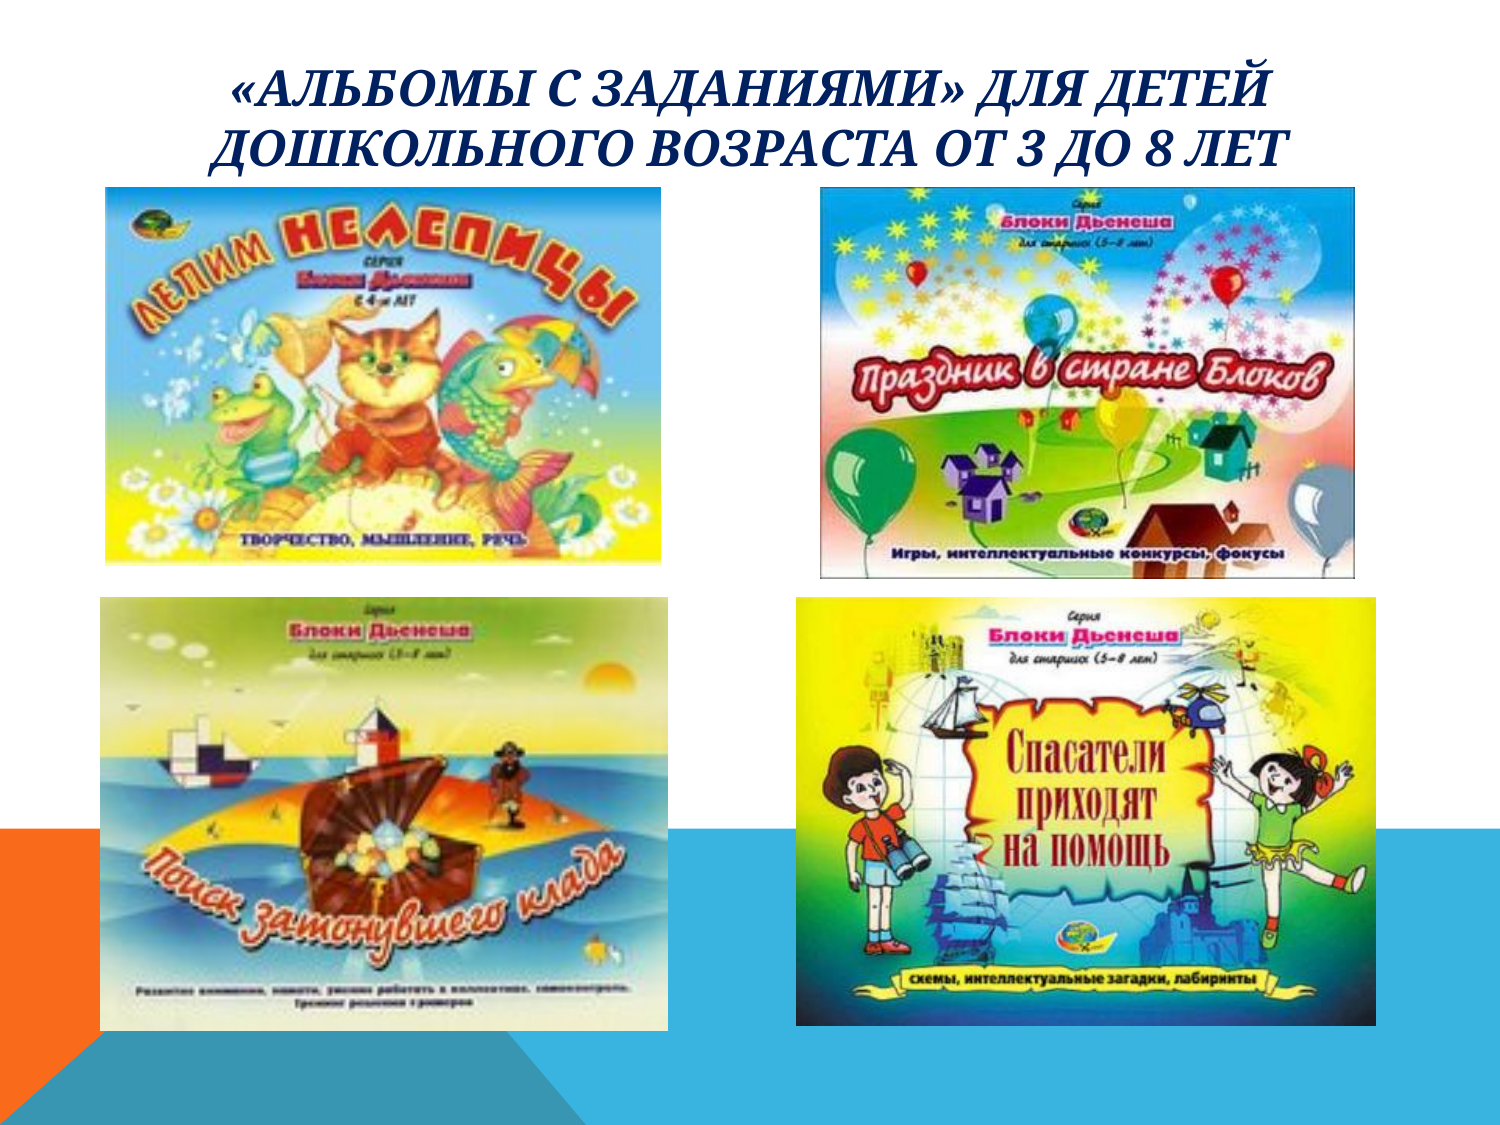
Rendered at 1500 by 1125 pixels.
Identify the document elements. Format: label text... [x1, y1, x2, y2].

picture [426, 187, 434, 192]
picture [820, 187, 1355, 579]
title «Альбомы с заданиями» для детей дошкольного возраста от 3 до 8 лет [75, 45, 1425, 188]
picture [796, 597, 1377, 1026]
picture [105, 187, 661, 566]
picture [99, 597, 668, 1031]
picture [1203, 187, 1321, 192]
picture [820, 187, 1016, 204]
